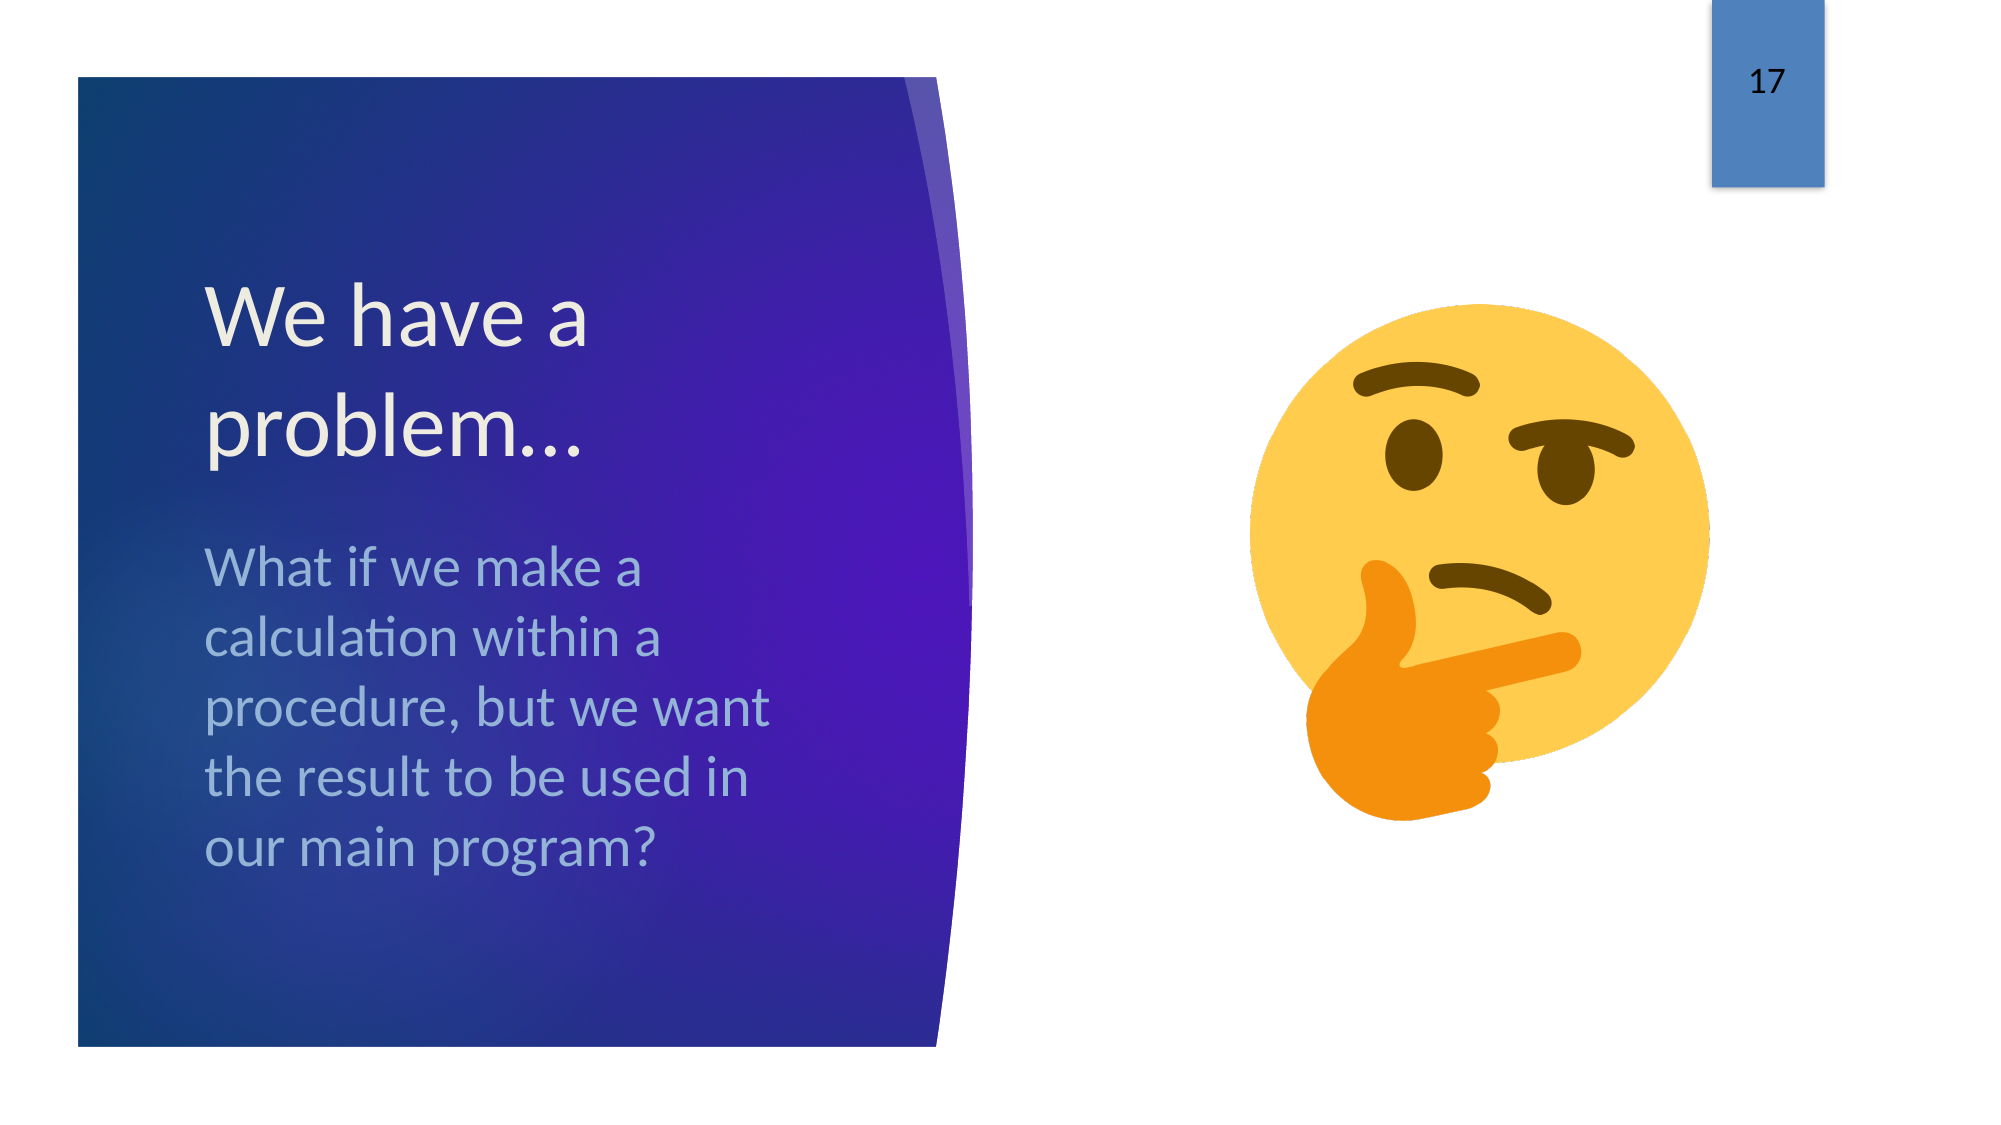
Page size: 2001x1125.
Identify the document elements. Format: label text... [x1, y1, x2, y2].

slide_number 17 [1698, 48, 1836, 175]
title We have a problem… [189, 198, 824, 483]
picture [79, 78, 972, 1046]
picture [1221, 304, 1738, 821]
list What if we make a calculation within a procedure, but we want the result to be used in our main program? [189, 520, 823, 917]
